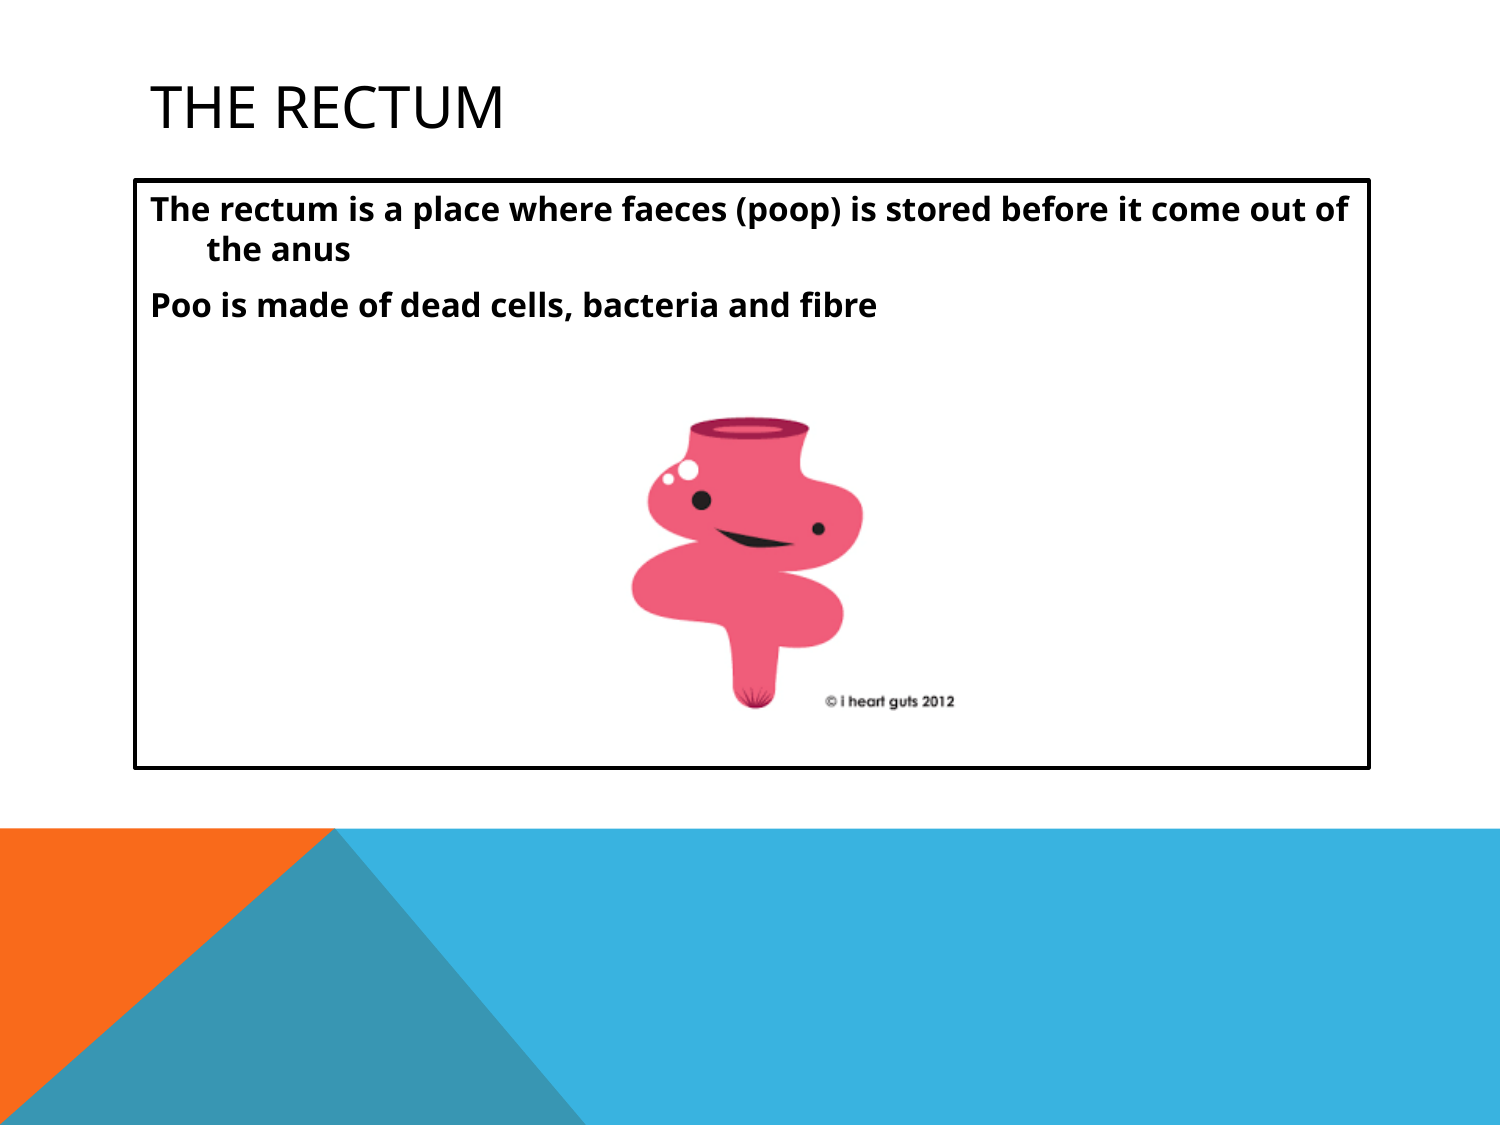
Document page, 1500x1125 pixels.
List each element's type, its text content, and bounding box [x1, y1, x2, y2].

title The rectum [135, 60, 1369, 150]
picture [542, 413, 958, 712]
list The rectum is a place where faeces (poop) is stored before it come out of the anus Poo is made of dead cells, bacteria and fibre [133, 178, 1371, 770]
